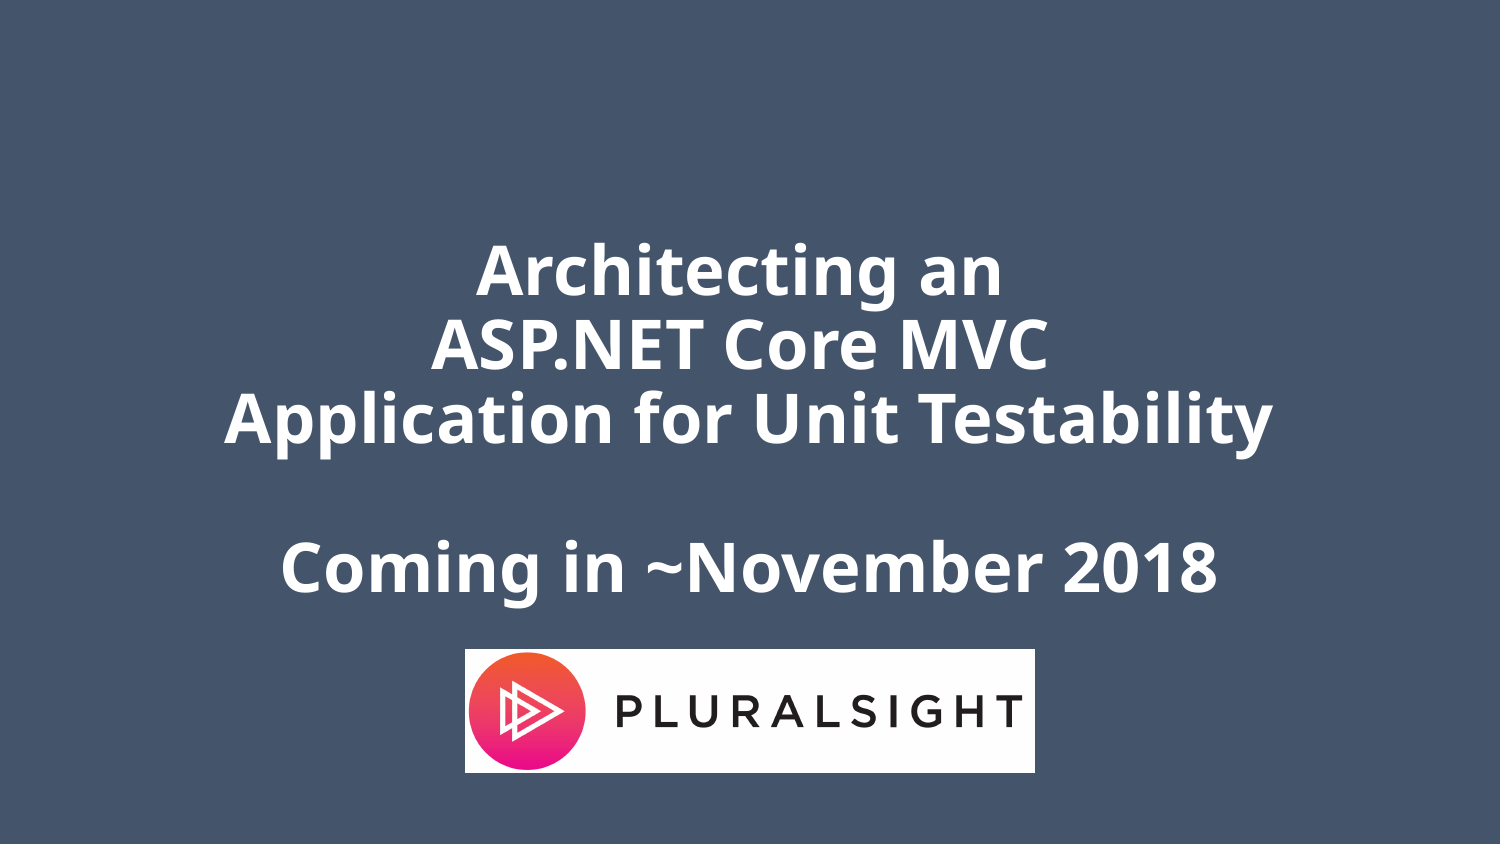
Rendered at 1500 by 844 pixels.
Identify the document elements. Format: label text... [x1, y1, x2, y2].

title Architecting an ASP.NET Core MVC Application for Unit Testability Coming in ~November 2018 [0, 0, 1500, 844]
picture [465, 649, 1035, 773]
